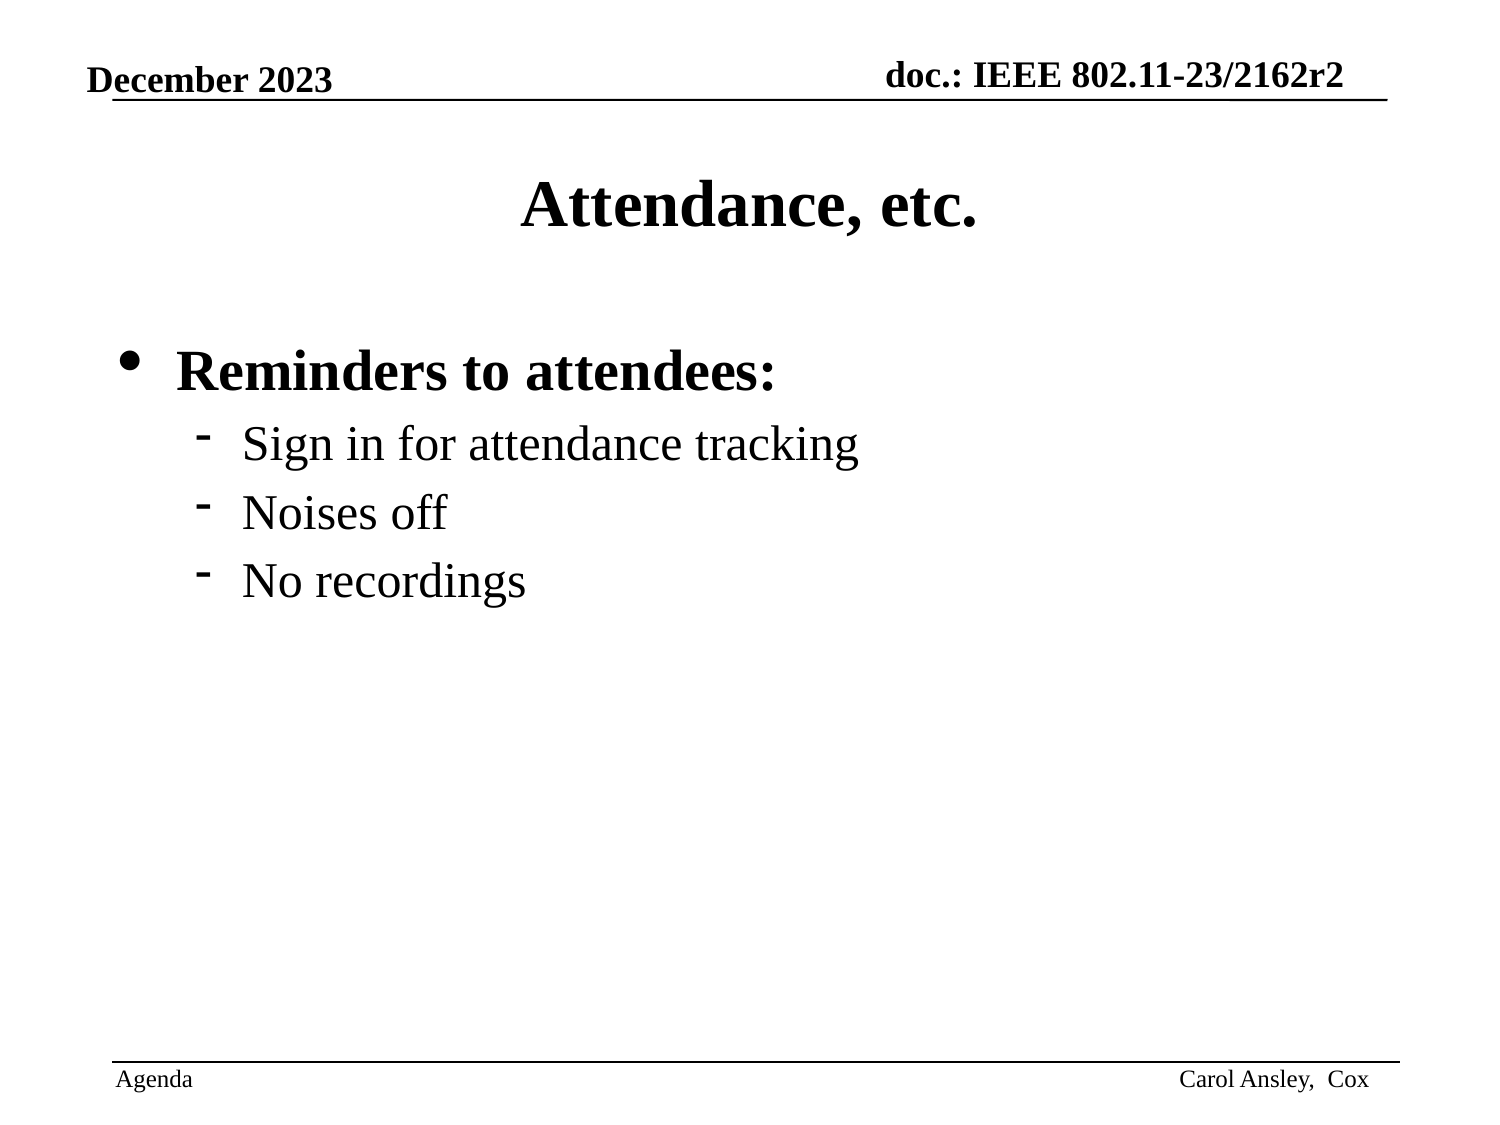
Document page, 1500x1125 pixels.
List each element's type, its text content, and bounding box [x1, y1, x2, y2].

text_box Attendance, etc. [112, 152, 1388, 248]
text_box Reminders to attendees: Sign in for attendance tracking Noises off No recordings [112, 324, 1388, 615]
